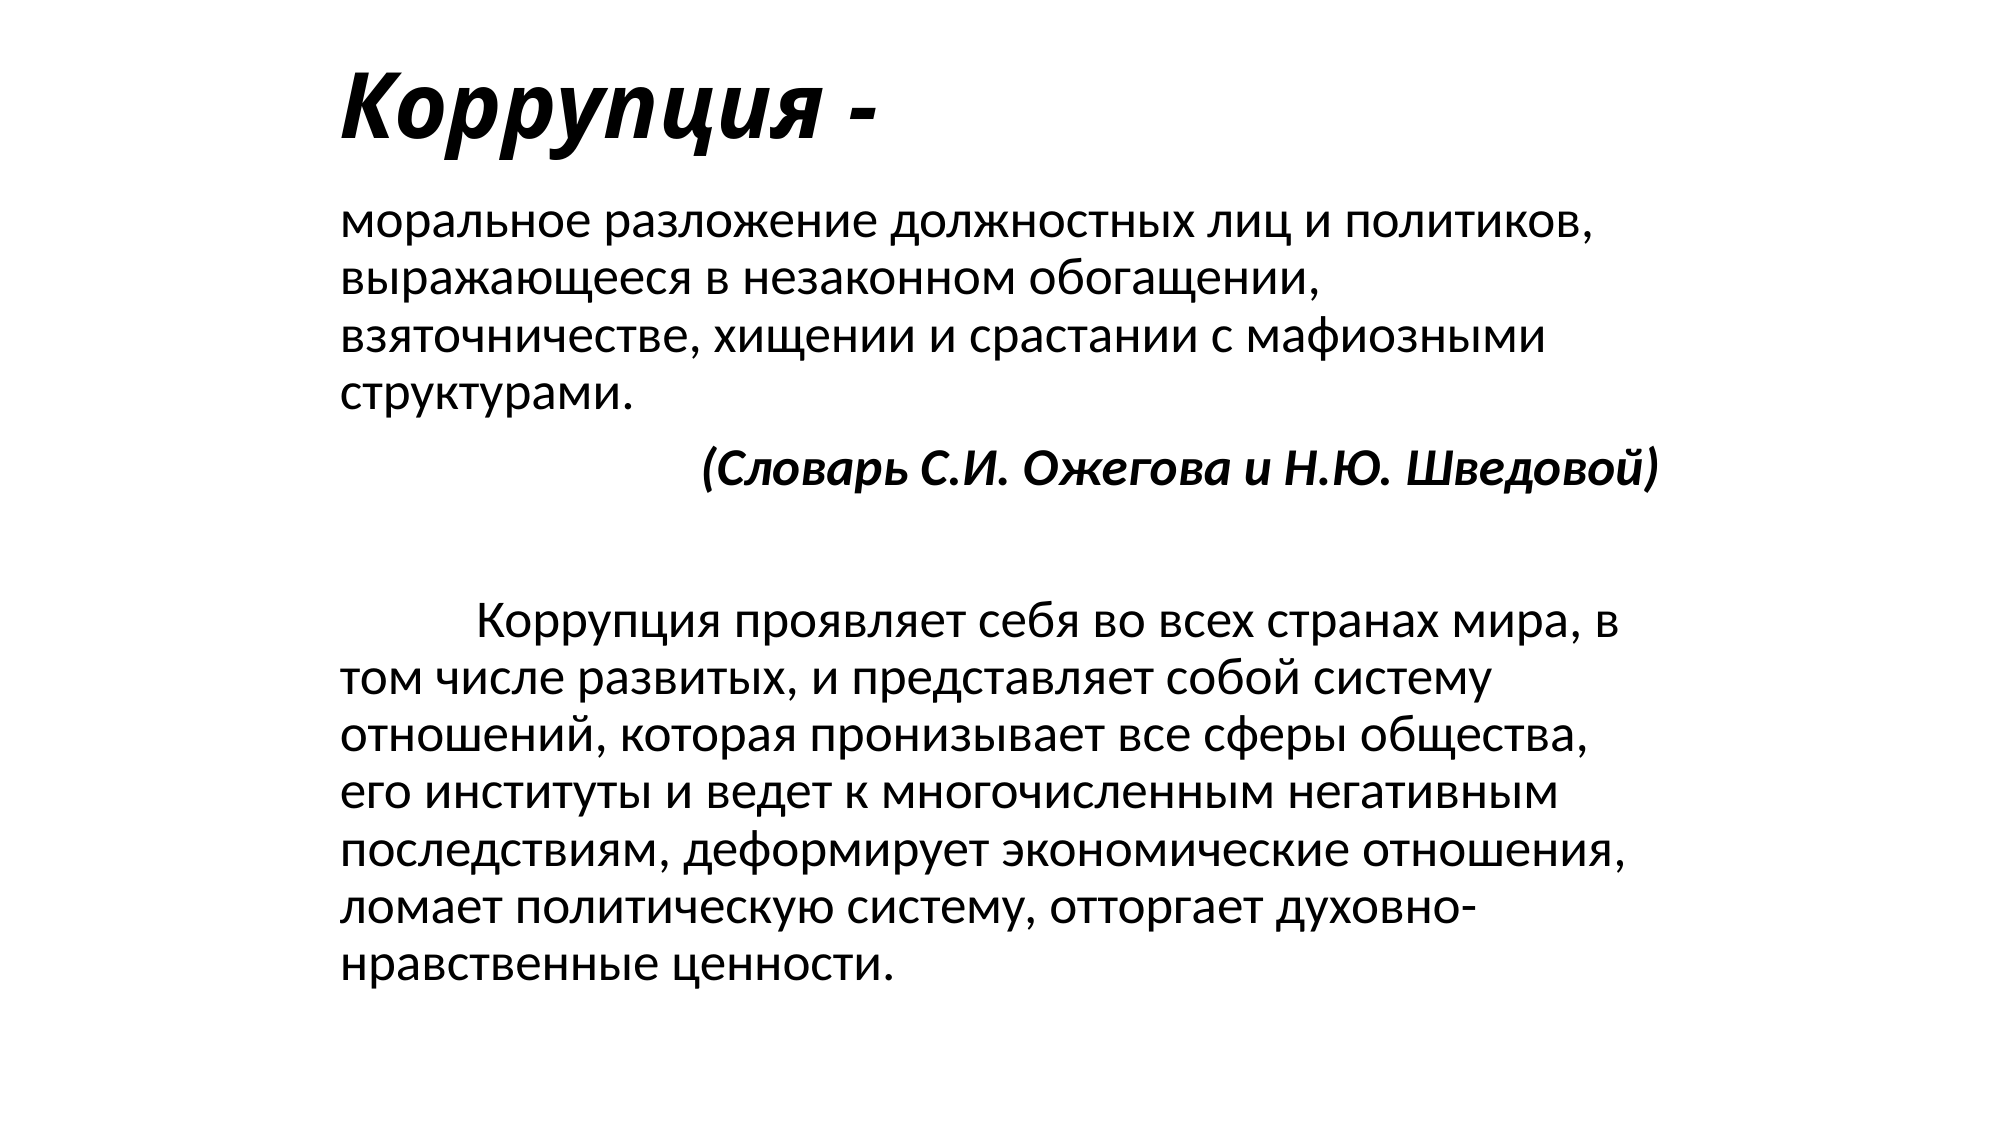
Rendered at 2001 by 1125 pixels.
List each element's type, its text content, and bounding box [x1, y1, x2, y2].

title Коррупция - [324, 45, 1675, 173]
list моральное разложение должностных лиц и политиков, выражающееся в незаконном обогащении, взяточничестве, хищении и срастании с мафиозными структурами. (Словарь С.И. Ожегова и Н.Ю. Шведовой) Коррупция проявляет себя во всех странах мира, в том числе развитых, и представляет собой систему отношений, которая пронизывает все сферы общества, его институты и ведет к многочисленным негативным последствиям, деформирует экономические отношения, ломает политическую систему, отторгает духовно-нравственные ценности. [324, 184, 1675, 1005]
